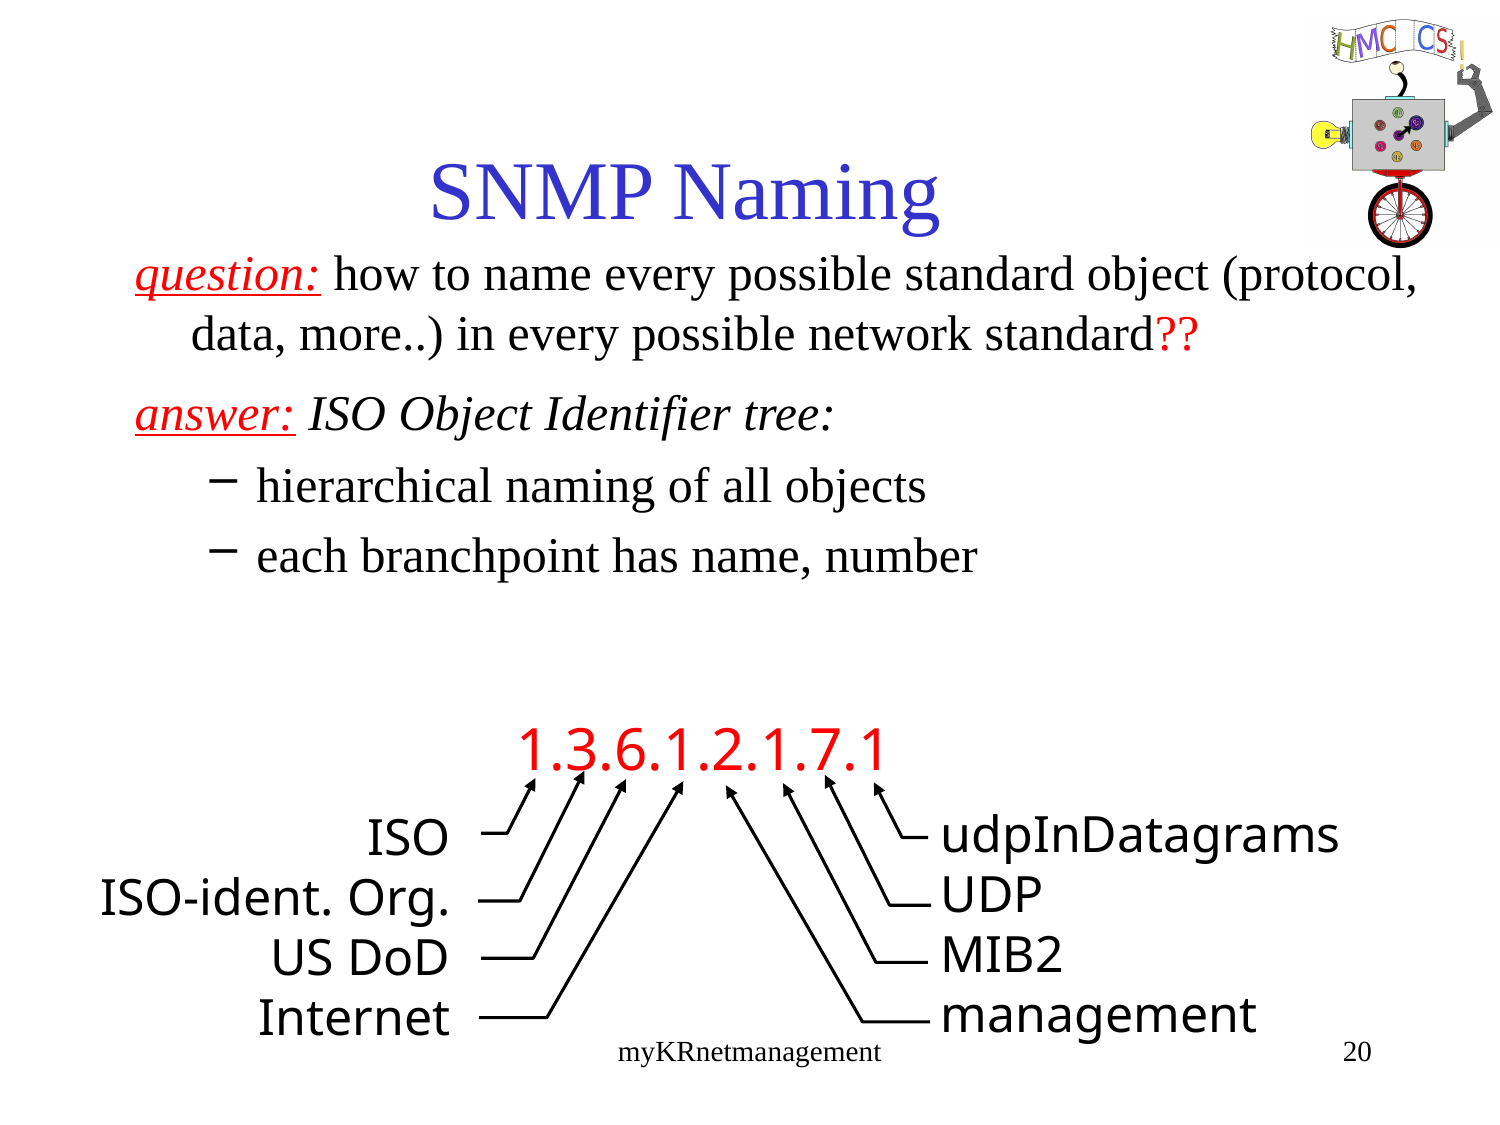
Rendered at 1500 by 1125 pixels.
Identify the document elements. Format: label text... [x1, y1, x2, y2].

footer myKRnetmanagement [512, 1025, 988, 1100]
slide_number 20 [1074, 1025, 1388, 1100]
title SNMP Naming [97, 90, 1274, 282]
text_box 1.3.6.1.2.1.7.1 [501, 704, 906, 790]
list question: how to name every possible standard object (protocol, data, more..) in every possible network standard?? answer: ISO Object Identifier tree: hierarchical naming of all objects each branchpoint has name, number [119, 233, 1438, 689]
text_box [725, 774, 932, 1022]
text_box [477, 770, 684, 1018]
text_box udpInDatagrams UDP MIB2 management [925, 794, 1356, 1050]
picture [1306, 15, 1500, 249]
text_box ISO ISO-ident. Org. US DoD Internet [85, 797, 466, 1053]
